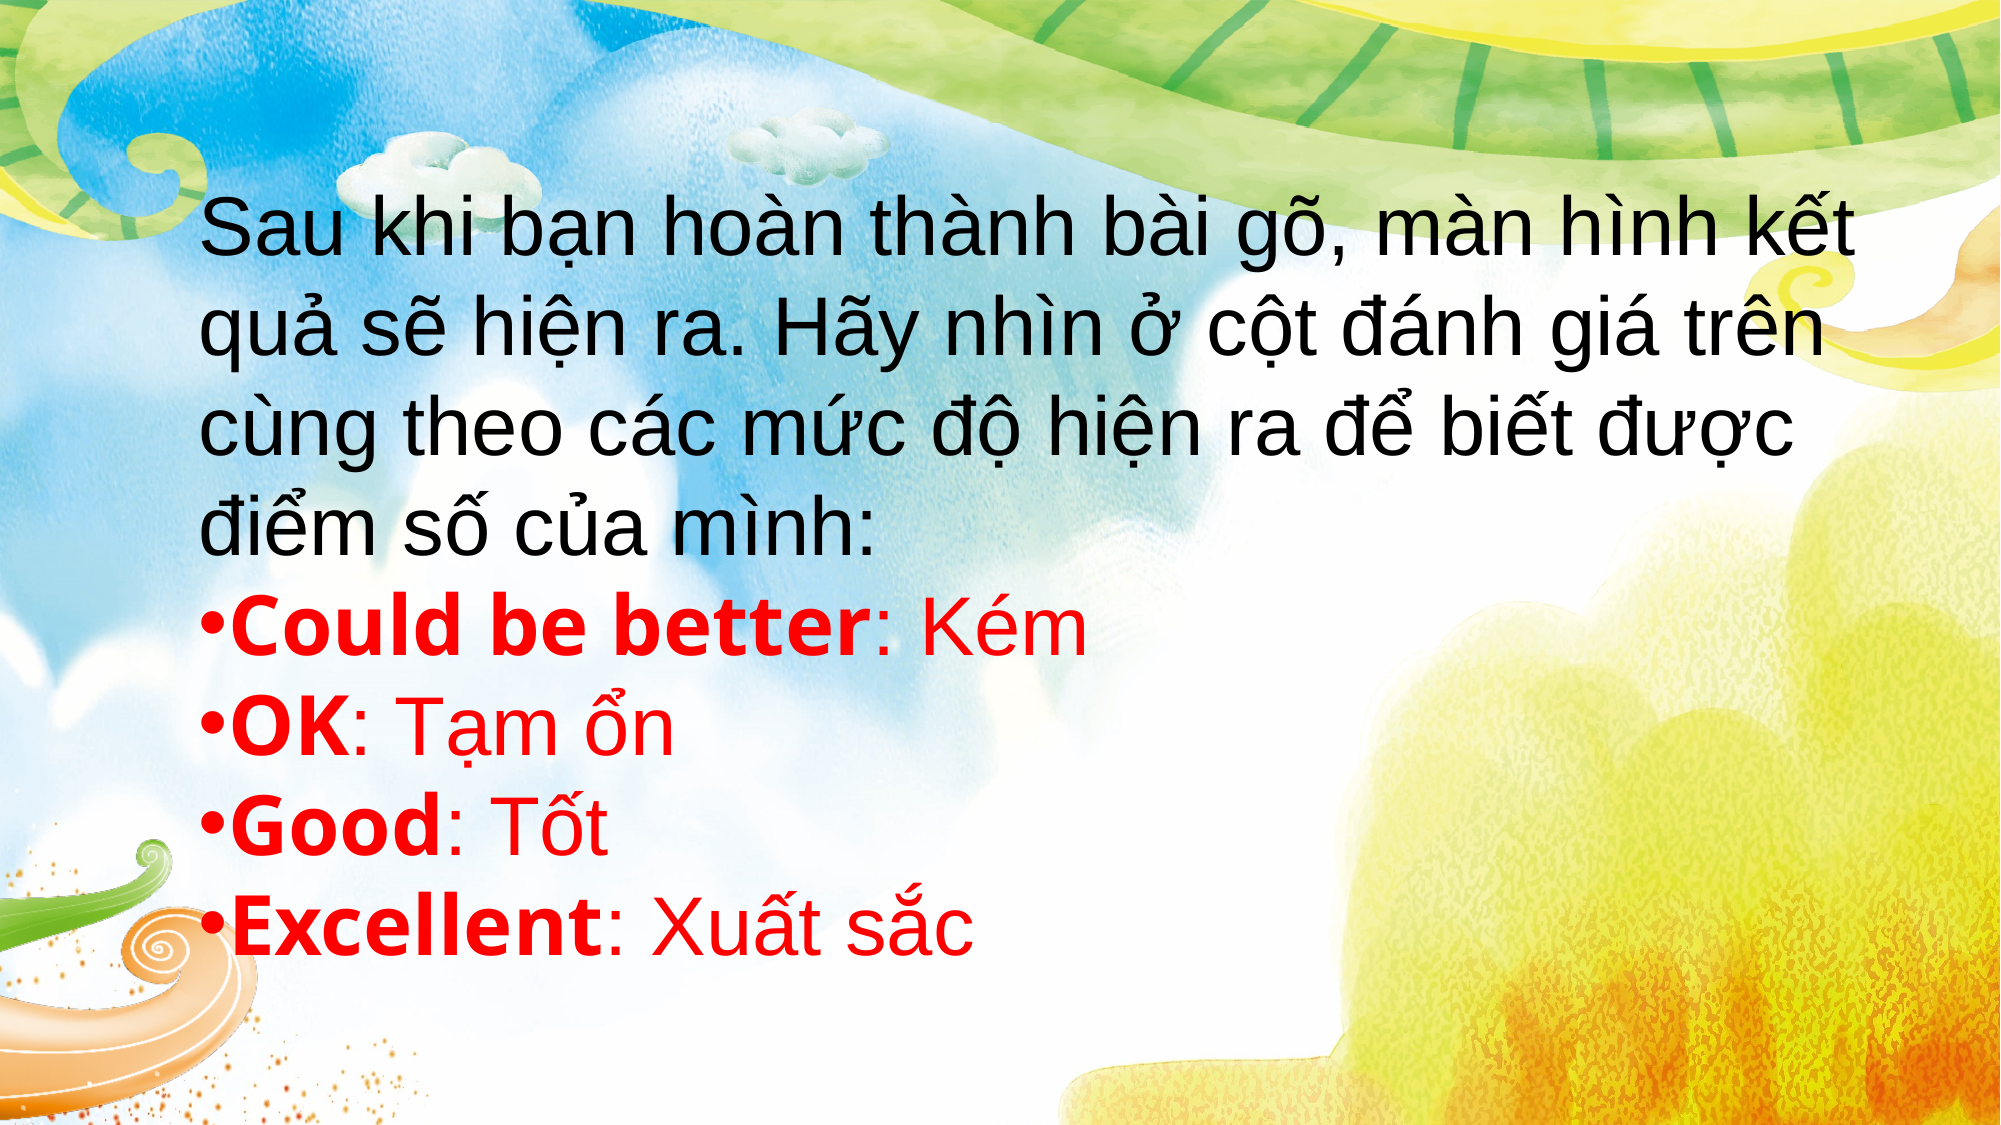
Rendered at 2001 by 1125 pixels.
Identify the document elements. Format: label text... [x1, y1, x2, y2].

text_box Sau khi bạn hoàn thành bài gõ, màn hình kết quả sẽ hiện ra. Hãy nhìn ở cột đánh giá trên cùng theo các mức độ hiện ra để biết được điểm số của mình: Could be better: Kém OK: Tạm ổn Good: Tốt Excellent: Xuất sắc [184, 164, 1968, 980]
picture [0, 0, 2001, 1125]
